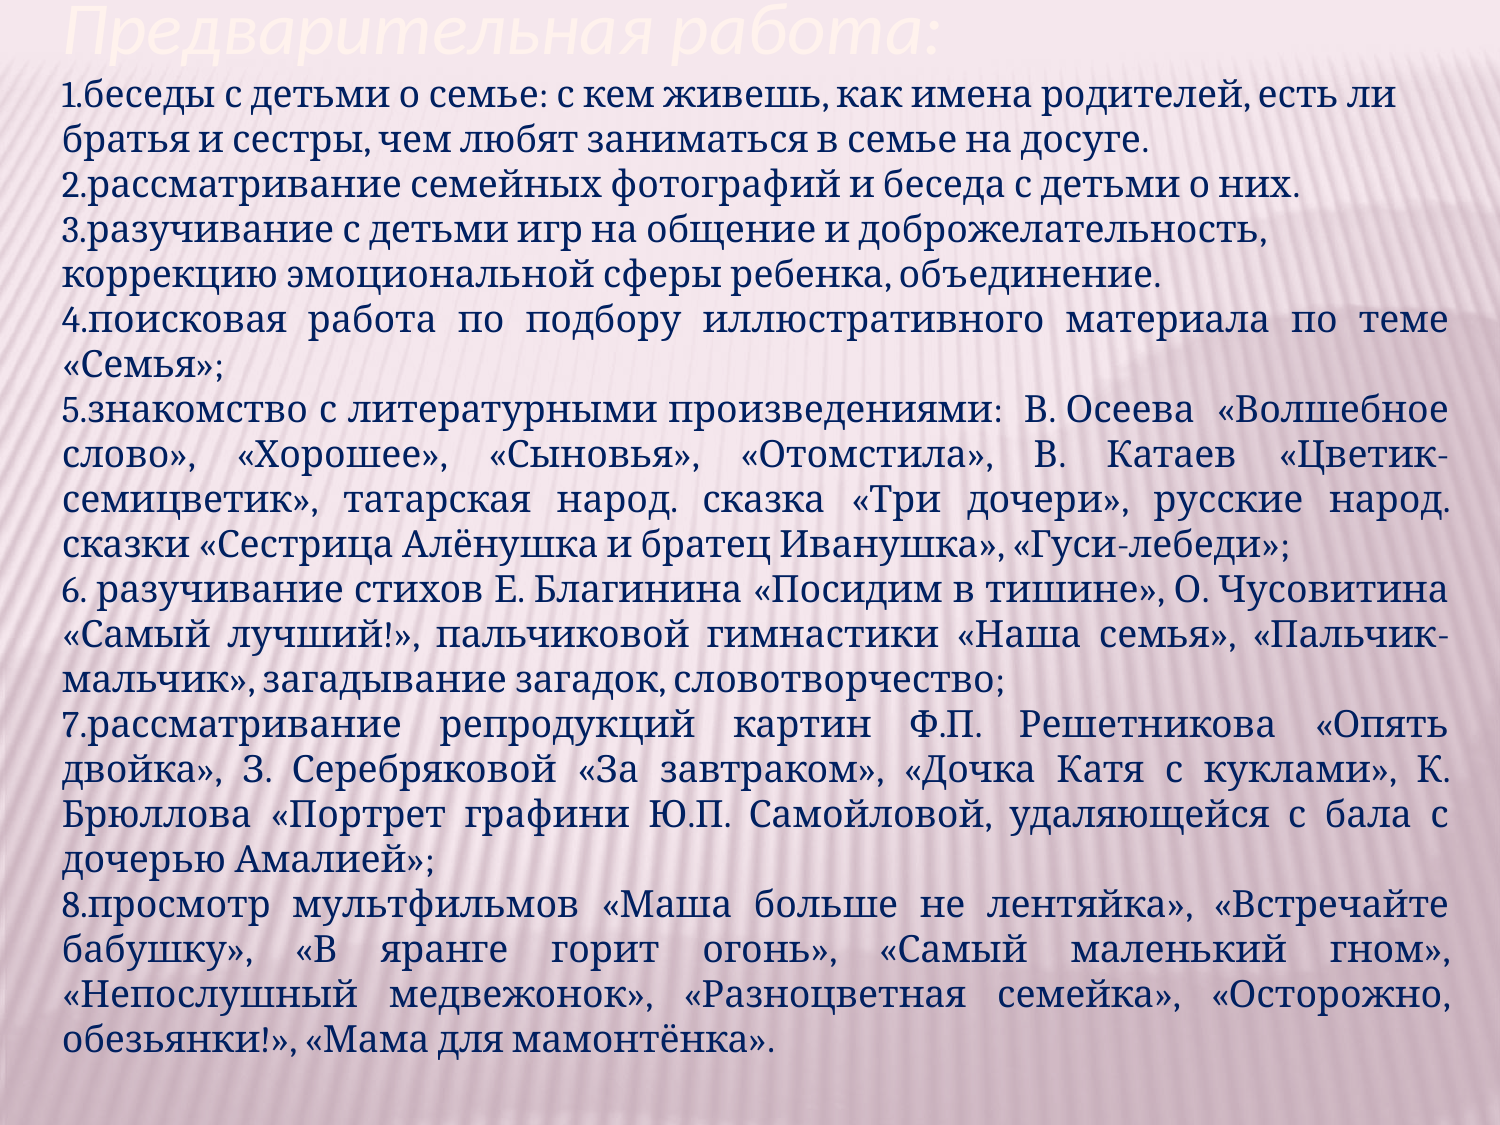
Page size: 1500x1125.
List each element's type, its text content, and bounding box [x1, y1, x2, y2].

text_box Предварительная работа: 1.беседы с детьми о семье: с кем живешь, как имена родителей, есть ли братья и сестры, чем любят заниматься в семье на досуге. 2.рассматривание семейных фотографий и беседа с детьми о них. 3.разучивание с детьми игр на общение и доброжелательность, коррекцию эмоциональной сферы ребенка, объединение. 4.поисковая работа по подбору иллюстративного материала по теме «Семья»; 5.знакомство с литературными произведениями: В. Осеева «Волшебное слово», «Хорошее», «Сыновья», «Отомстила», В. Катаев «Цветик-семицветик», татарская народ. сказка «Три дочери», русские народ. сказки «Сестрица Алёнушка и братец Иванушка», «Гуси-лебеди»; 6. разучивание стихов Е. Благинина «Посидим в тишине», О. Чусовитина «Самый лучший!», пальчиковой гимнастики «Наша семья», «Пальчик-мальчик», загадывание загадок, словотворчество; 7.рассматривание репродукций картин Ф.П. Решетникова «Опять двойка», З. Серебряковой «За завтраком», «Дочка Катя с куклами», К. Брюллова «Портрет графини Ю.П. Самойловой, удаляющейся с бала с дочерью Амалией»; 8.просмотр мультфильмов «Маша больше не лентяйка», «Встречайте бабушку», «В яранге горит огонь», «Самый маленький гном», «Непослушный медвежонок», «Разноцветная семейка», «Осторожно, обезьянки!», «Мама для мамонтёнка». [46, 0, 1465, 1068]
